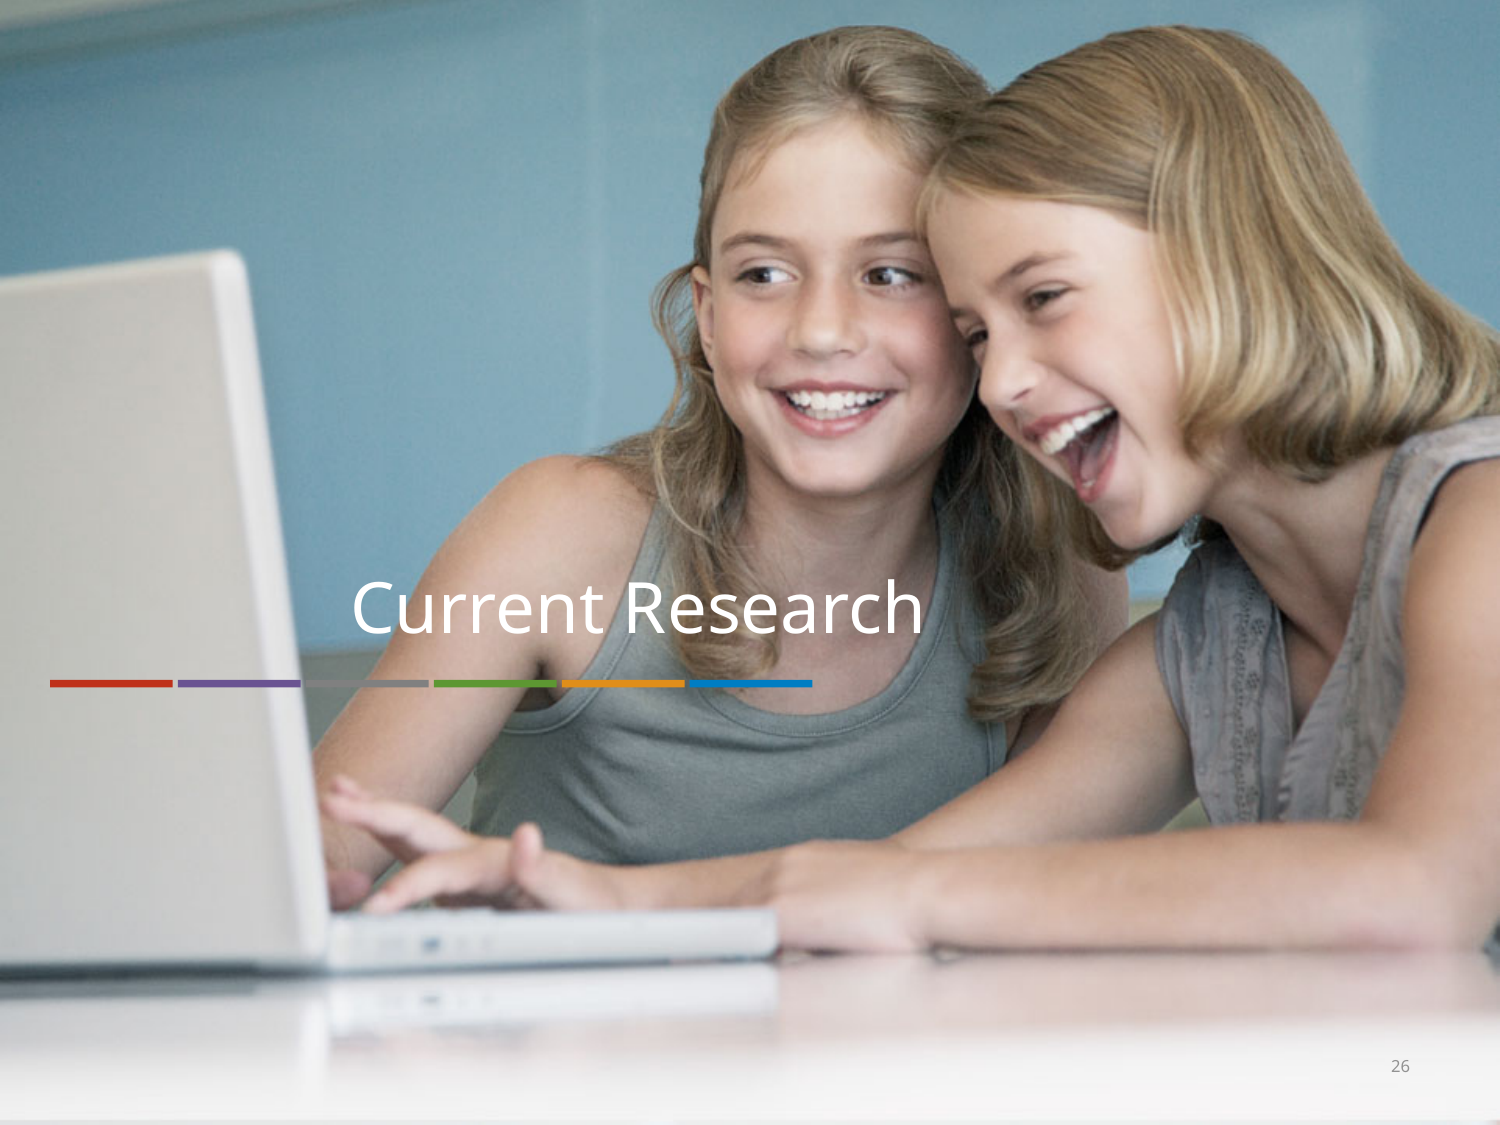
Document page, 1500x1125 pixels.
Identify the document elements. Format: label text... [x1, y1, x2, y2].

title Current Research [35, 554, 1310, 779]
picture [0, 0, 1500, 1125]
